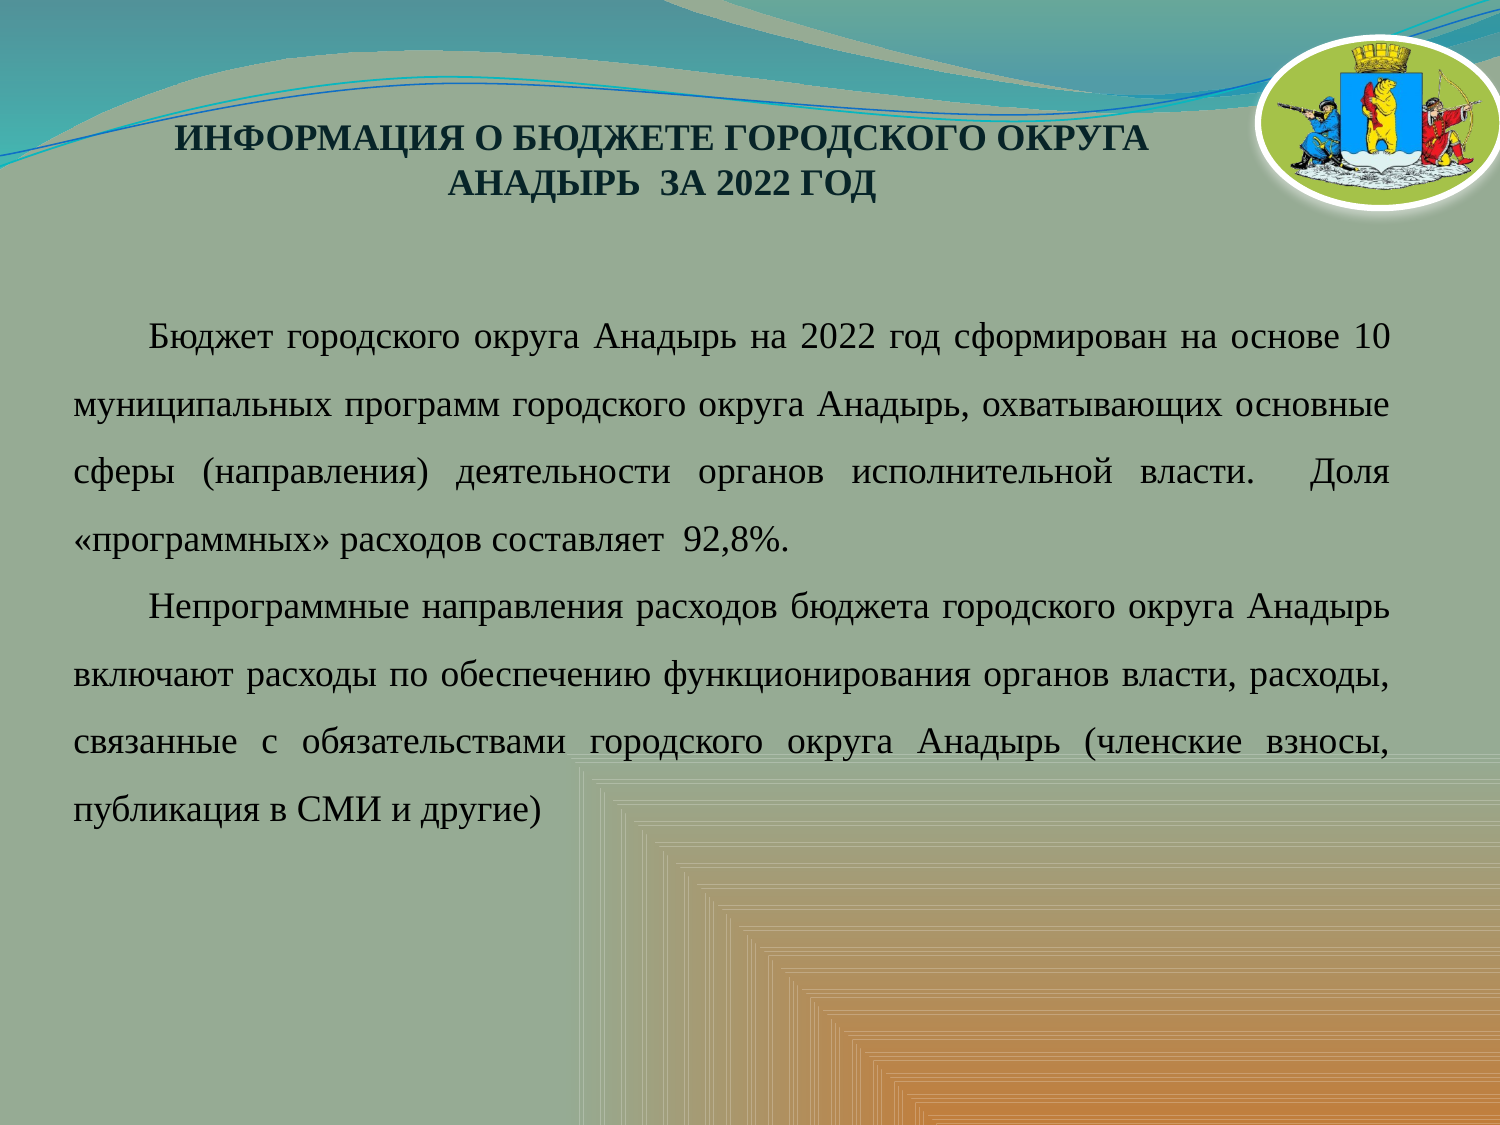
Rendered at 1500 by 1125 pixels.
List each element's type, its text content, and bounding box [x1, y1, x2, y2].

text_box [1254, 83, 1268, 163]
picture [1275, 41, 1487, 191]
text_box [1330, 204, 1430, 212]
text_box [1336, 34, 1425, 40]
text_box Информация о бюджете городского округа Анадырь за 2022 год [82, 105, 1243, 256]
text_box Бюджет городского округа Анадырь на 2022 год сформирован на основе 10 муниципальных программ городского округа Анадырь, охватывающих основные сферы (направления) деятельности органов исполнительной власти. Доля «программных» расходов составляет 92,8%. Непрограммные направления расходов бюджета городского округа Анадырь включают расходы по обеспечению функционирования органов власти, расходы, связанные с обязательствами городского округа Анадырь (членские взносы, публикация в СМИ и другие) [58, 281, 1407, 836]
text_box [1493, 84, 1500, 162]
